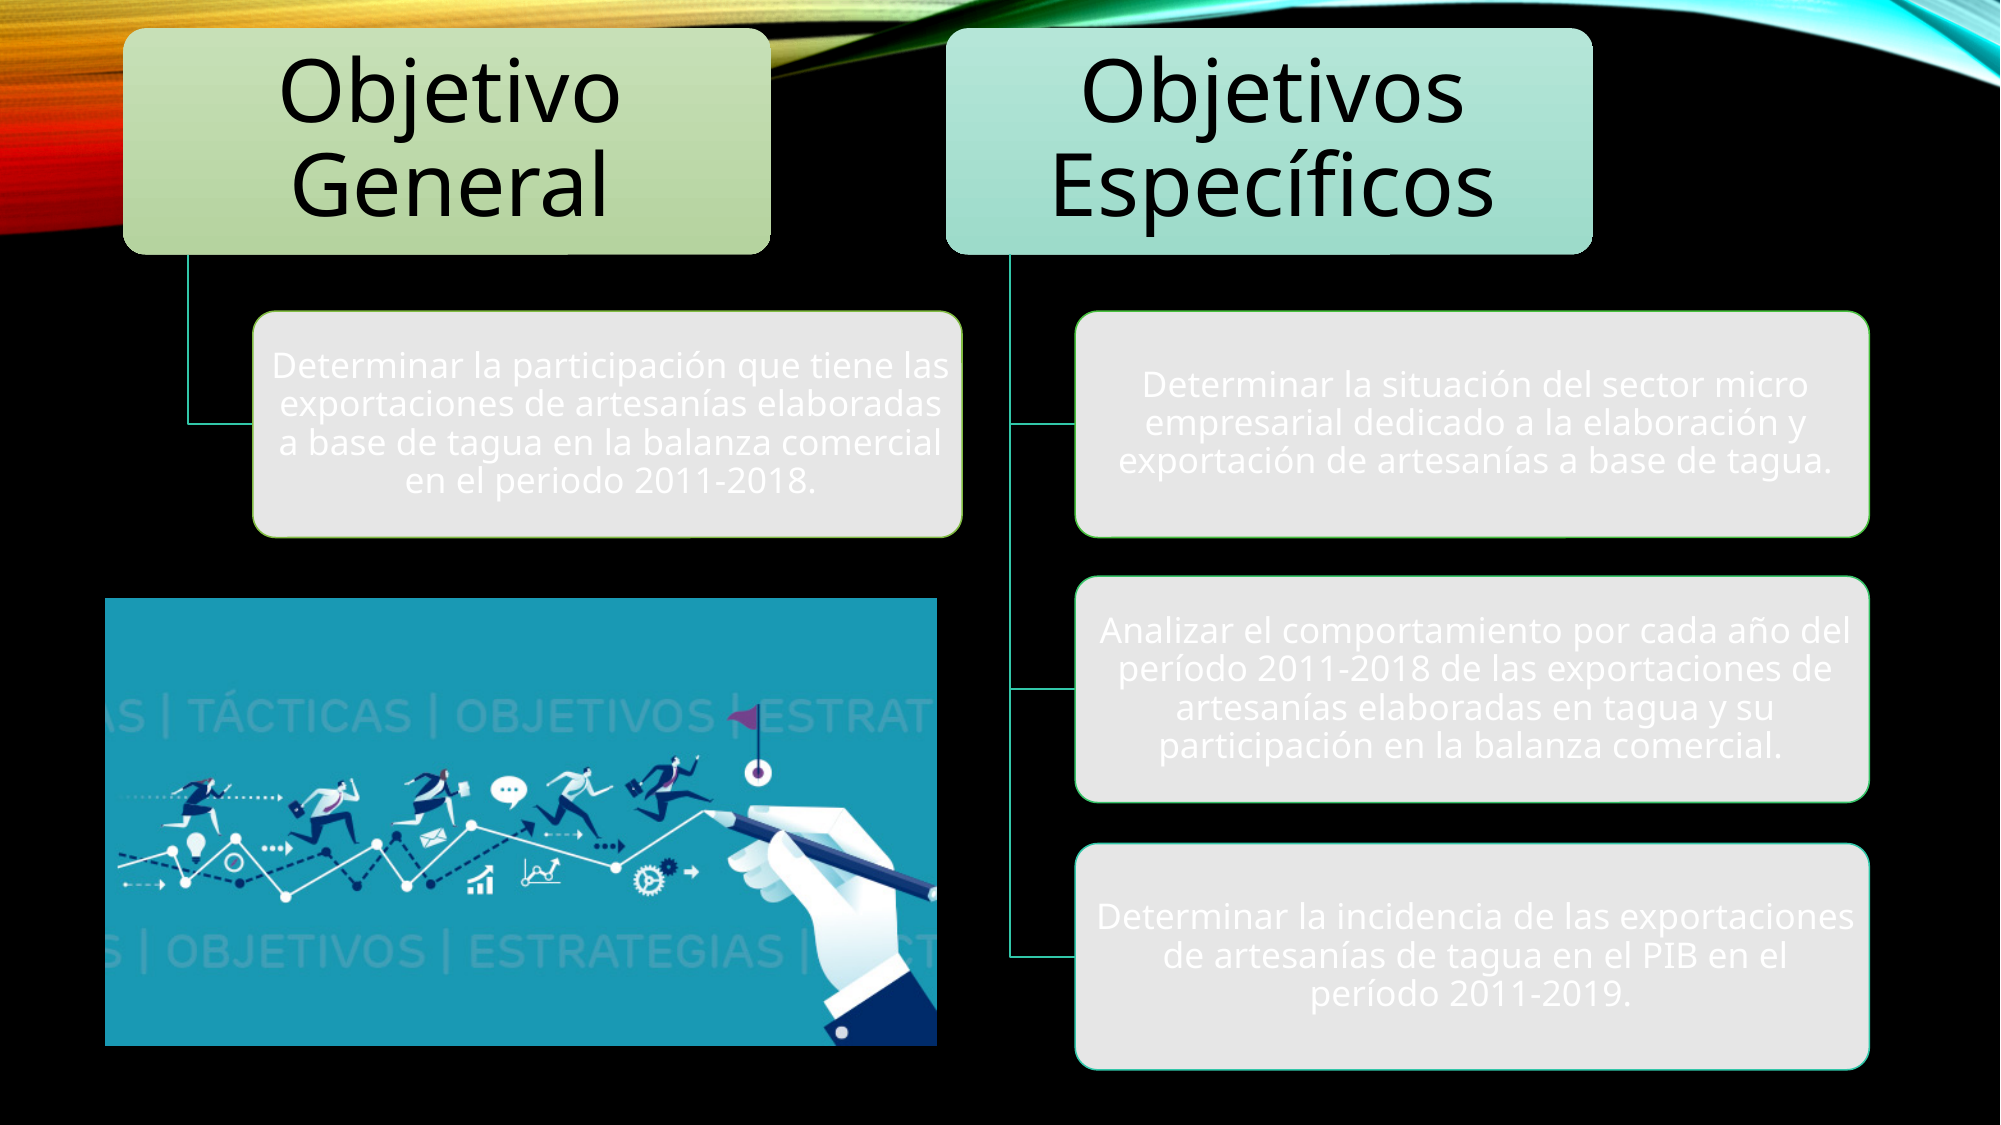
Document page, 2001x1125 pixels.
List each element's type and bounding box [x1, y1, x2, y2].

text_box [41, 27, 1952, 1104]
picture [104, 598, 937, 1047]
picture [0, 0, 2000, 237]
